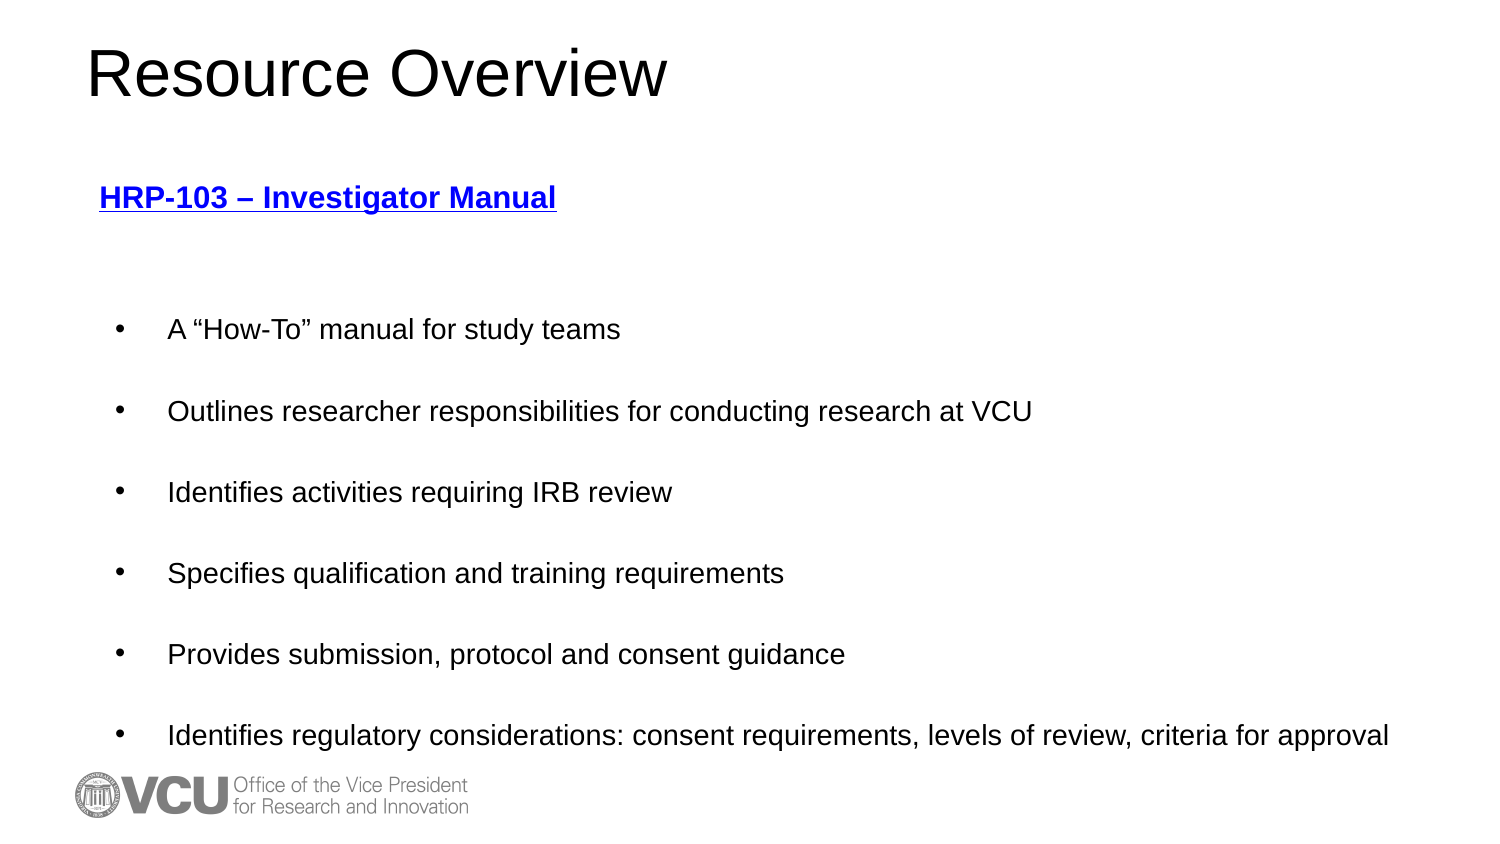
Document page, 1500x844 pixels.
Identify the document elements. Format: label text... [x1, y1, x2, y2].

list HRP-103 – Investigator Manual [75, 151, 1198, 292]
text_box A “How-To” manual for study teams Outlines researcher responsibilities for conducting research at VCU Identifies activities requiring IRB review Specifies qualification and training requirements Provides submission, protocol and consent guidance Identifies regulatory considerations: consent requirements, levels of review, criteria for approval [100, 303, 1415, 779]
title Resource Overview [5, 0, 1356, 120]
